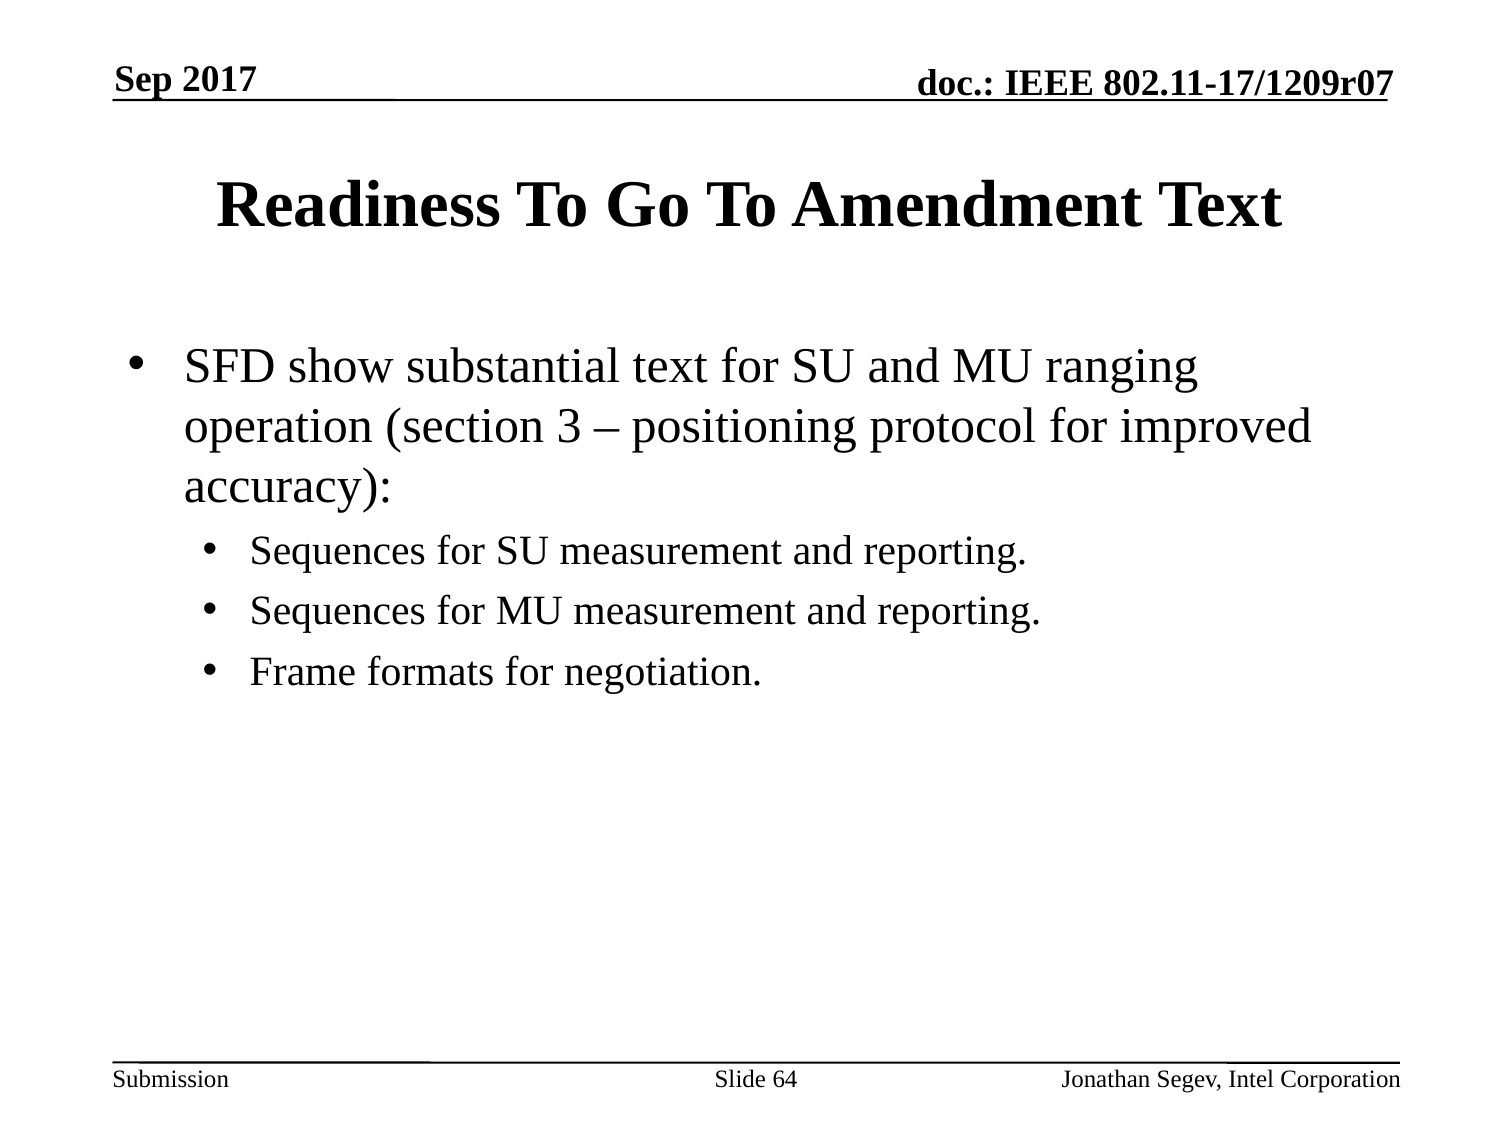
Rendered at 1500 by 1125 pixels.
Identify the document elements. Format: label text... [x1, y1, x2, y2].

footer Jonathan Segev, Intel Corporation [878, 1061, 1402, 1093]
list SFD show substantial text for SU and MU ranging operation (section 3 – positioning protocol for improved accuracy): Sequences for SU measurement and reporting. Sequences for MU measurement and reporting. Frame formats for negotiation. [112, 324, 1388, 1000]
slide_number Slide 64 [712, 1061, 800, 1123]
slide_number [114, 54, 423, 100]
title Readiness To Go To Amendment Text [112, 112, 1388, 288]
